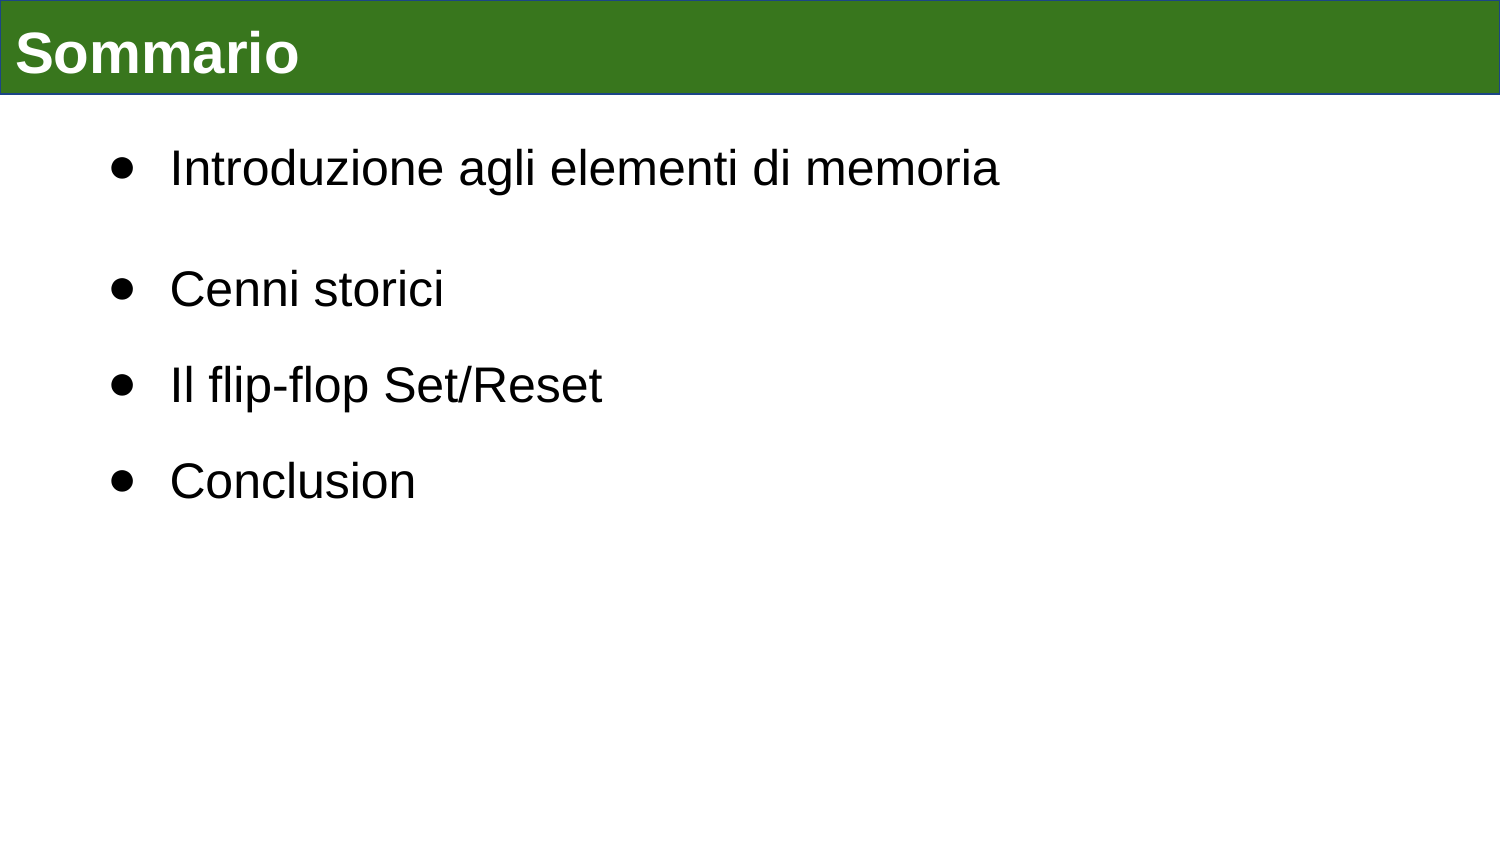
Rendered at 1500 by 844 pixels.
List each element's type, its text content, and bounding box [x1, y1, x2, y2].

title Sommario [0, 0, 1500, 94]
list Introduzione agli elementi di memoria Cenni storici Il flip-flop Set/Reset Conclusion [79, 132, 1418, 797]
